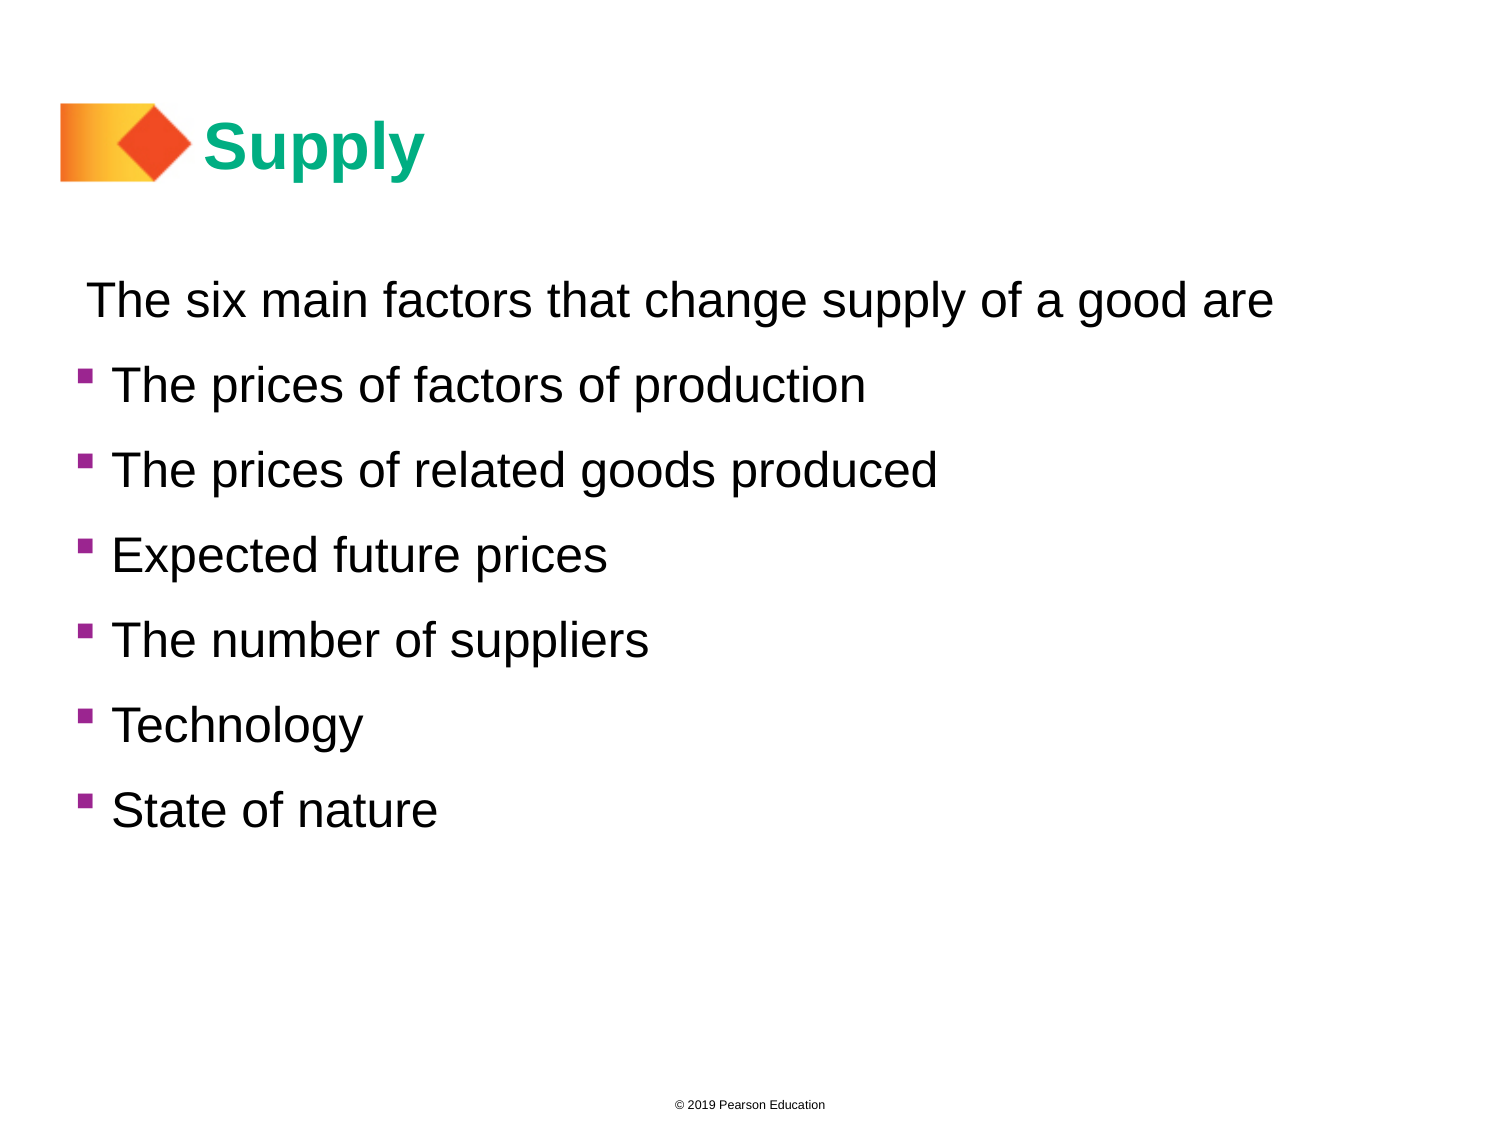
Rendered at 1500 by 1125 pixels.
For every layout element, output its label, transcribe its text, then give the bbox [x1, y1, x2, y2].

title Supply [188, 50, 1364, 236]
list The six main factors that change supply of a good are The prices of factors of production The prices of related goods produced Expected future prices The number of suppliers Technology State of nature [59, 259, 1409, 1003]
picture [59, 102, 188, 184]
